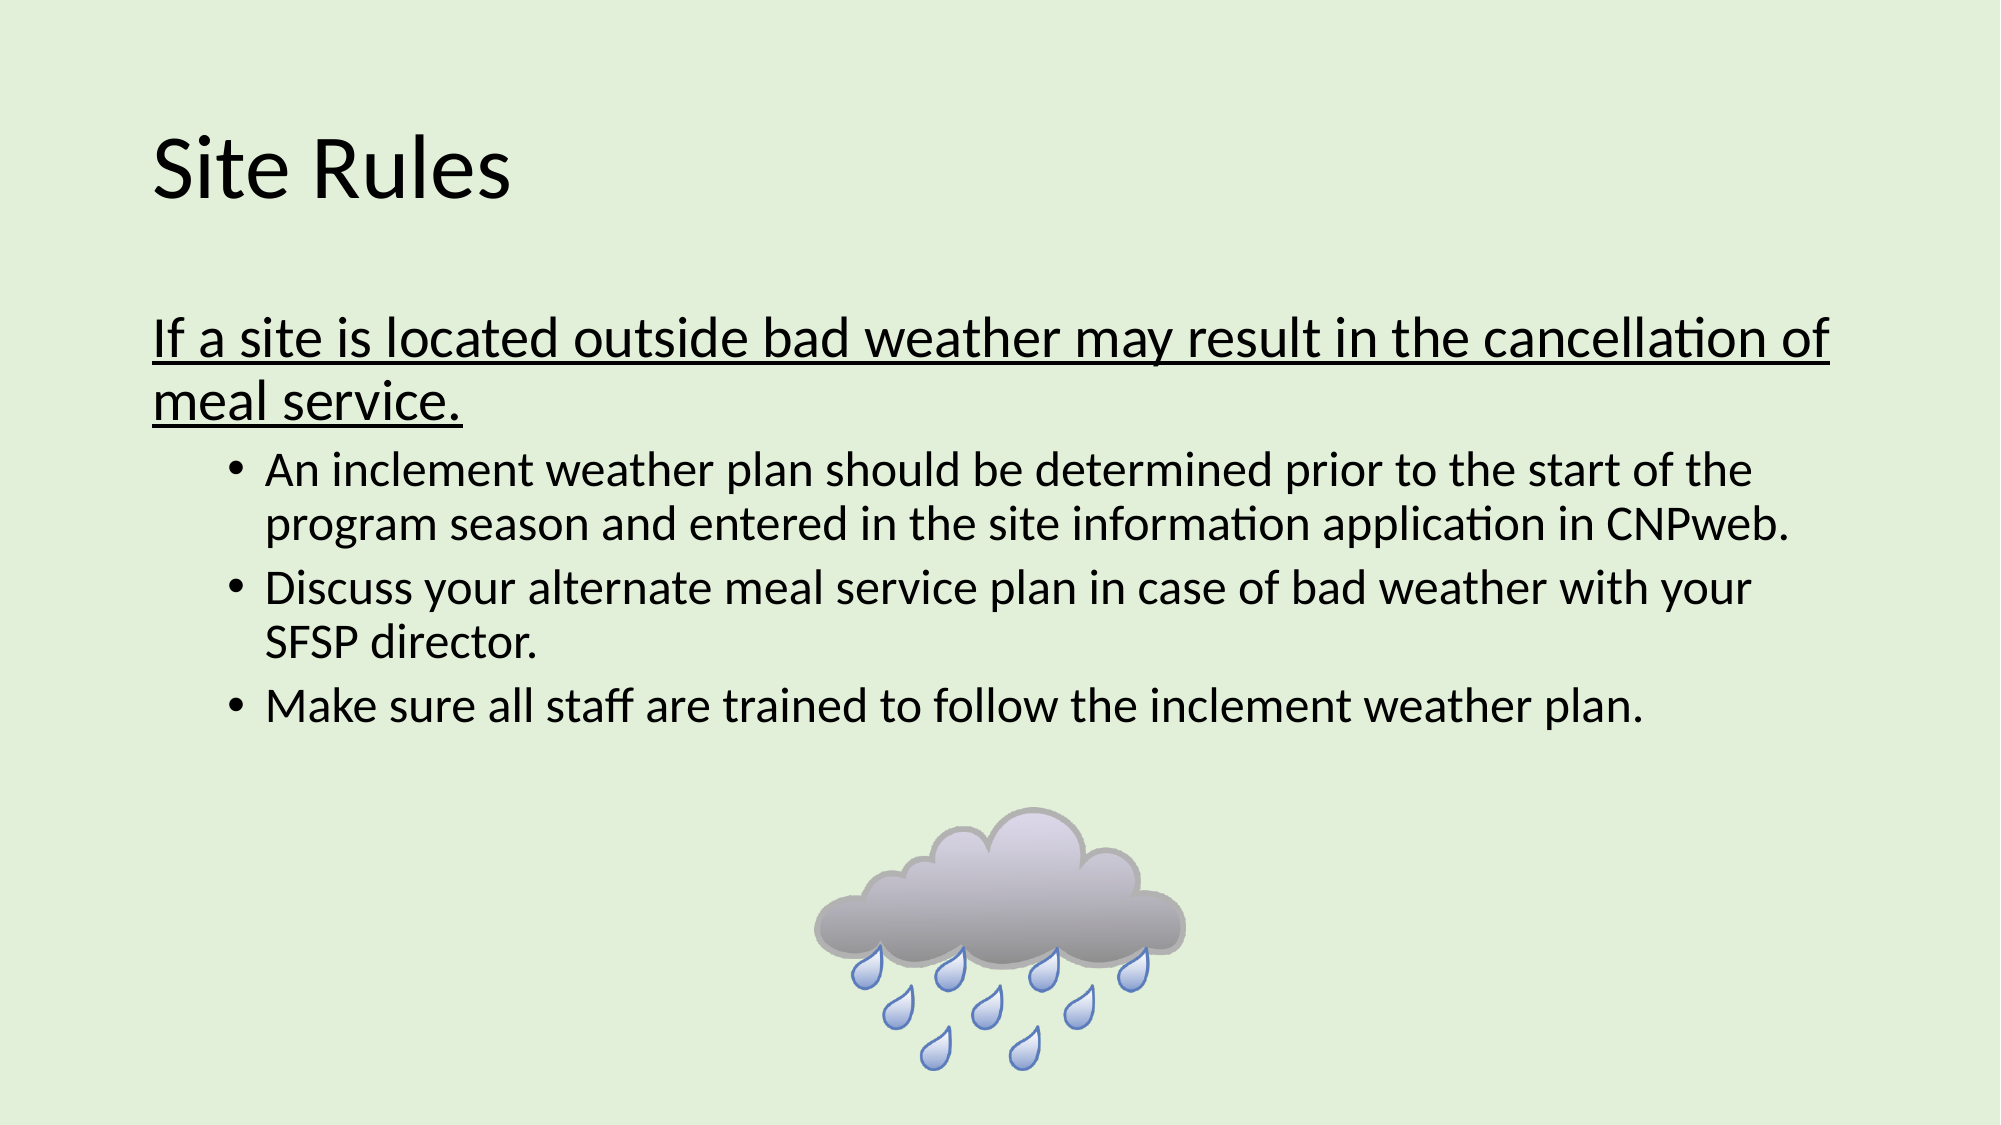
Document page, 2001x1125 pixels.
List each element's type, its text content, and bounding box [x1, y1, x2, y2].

list If a site is located outside bad weather may result in the cancellation of meal service. An inclement weather plan should be determined prior to the start of the program season and entered in the site information application in CNPweb. Discuss your alternate meal service plan in case of bad weather with your SFSP director. Make sure all staff are trained to follow the inclement weather plan. [137, 299, 1863, 1014]
picture [814, 807, 1186, 1071]
title Site Rules [137, 59, 1863, 278]
